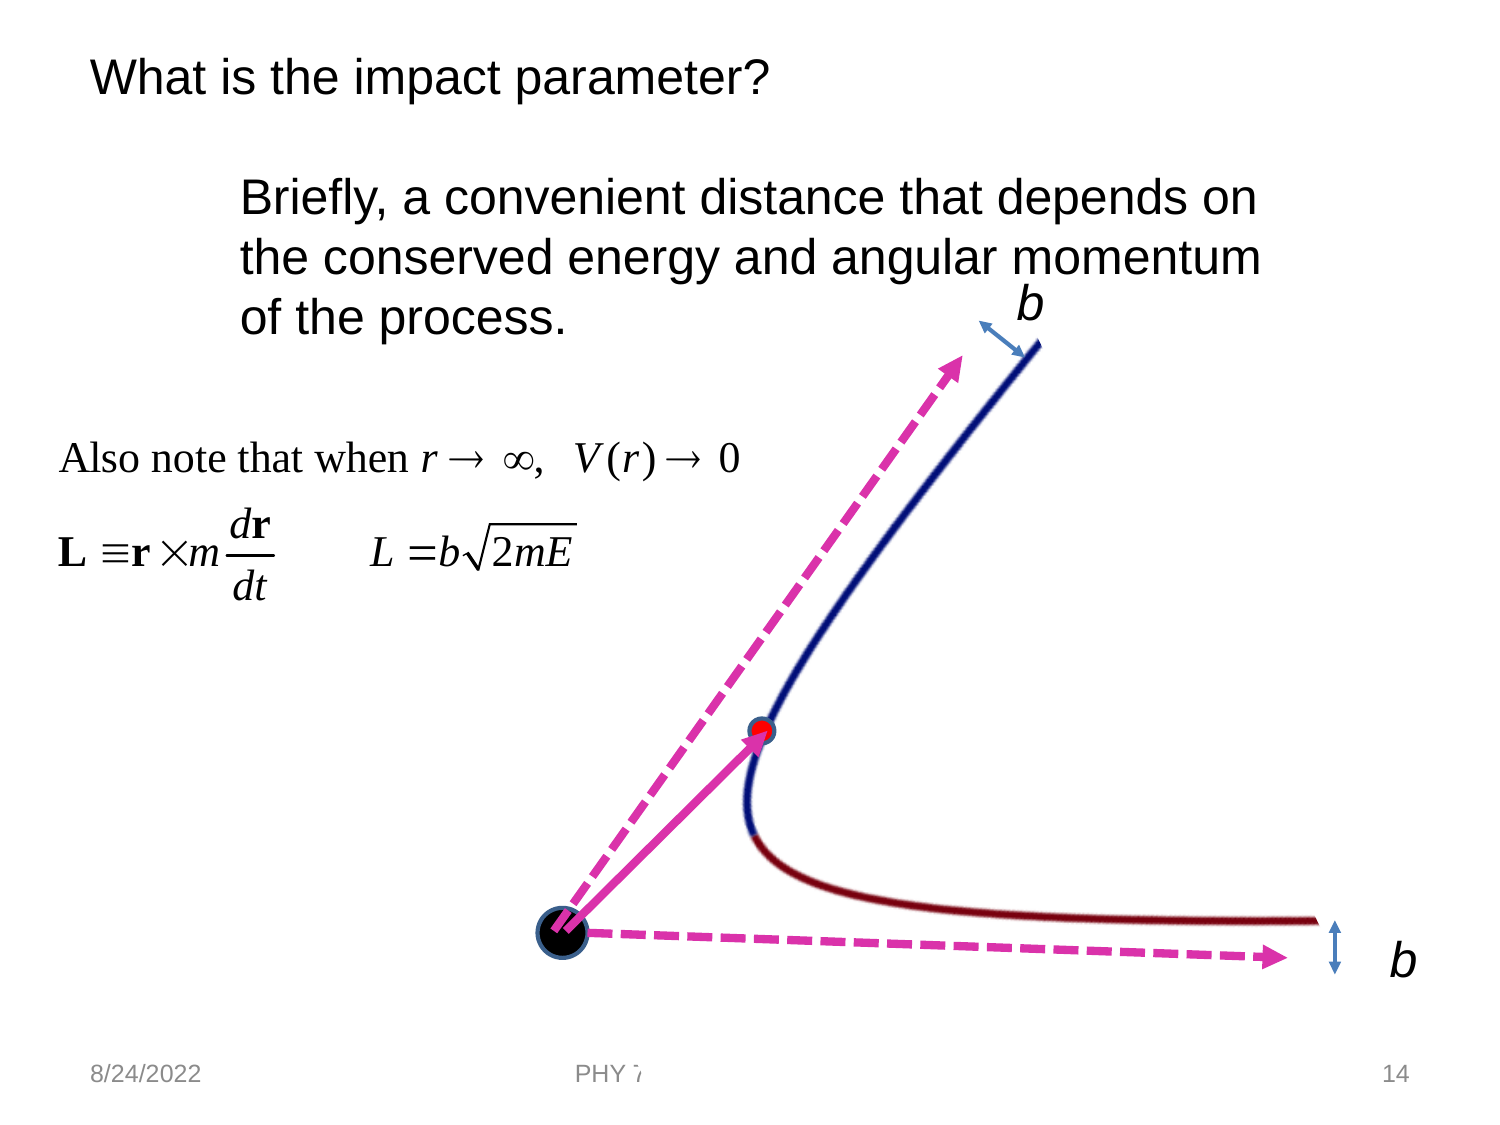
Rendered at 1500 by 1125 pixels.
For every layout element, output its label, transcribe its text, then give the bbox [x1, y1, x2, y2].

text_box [51, 433, 750, 610]
picture [419, 330, 1333, 1125]
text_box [978, 320, 1026, 358]
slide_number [75, 1042, 425, 1103]
slide_number 14 [1196, 1042, 1425, 1103]
text_box What is the impact parameter? Briefly, a convenient distance that depends on the conserved energy and angular momentum of the process. [75, 37, 1313, 353]
text_box b [1374, 920, 1450, 996]
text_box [587, 932, 1288, 959]
text_box b [1001, 263, 1077, 329]
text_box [553, 355, 963, 932]
